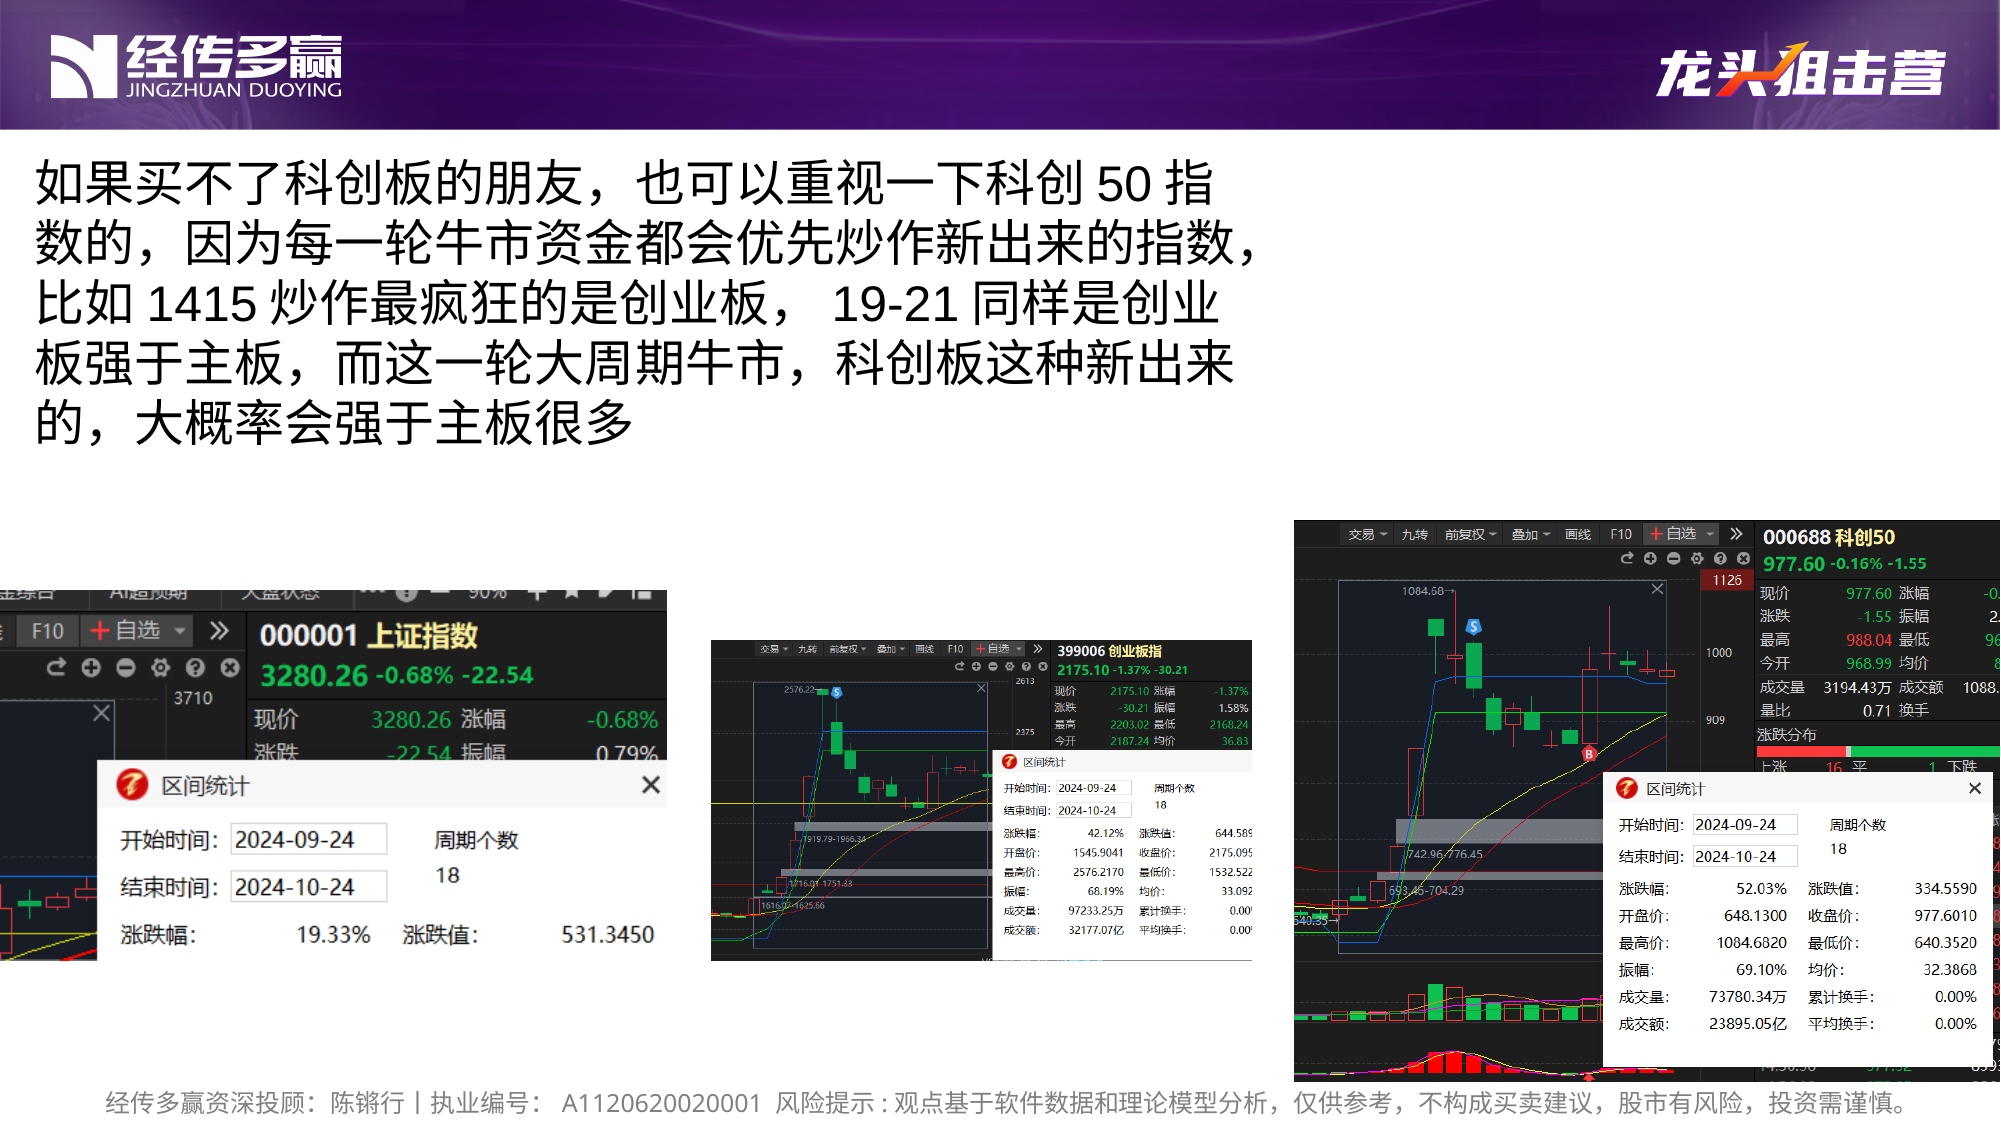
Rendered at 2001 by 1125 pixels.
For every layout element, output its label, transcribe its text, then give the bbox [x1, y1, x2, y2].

picture [0, 590, 667, 961]
picture [711, 640, 1252, 961]
text_box 如果买不了科创板的朋友，也可以重视一下科创50指数的，因为每一轮牛市资金都会优先炒作新出来的指数，比如1415炒作最疯狂的是创业板，19-21同样是创业板强于主板，而这一轮大周期牛市，科创板这种新出来的，大概率会强于主板很多 [19, 143, 1271, 459]
picture [0, 0, 2000, 129]
picture [1293, 520, 2000, 1082]
